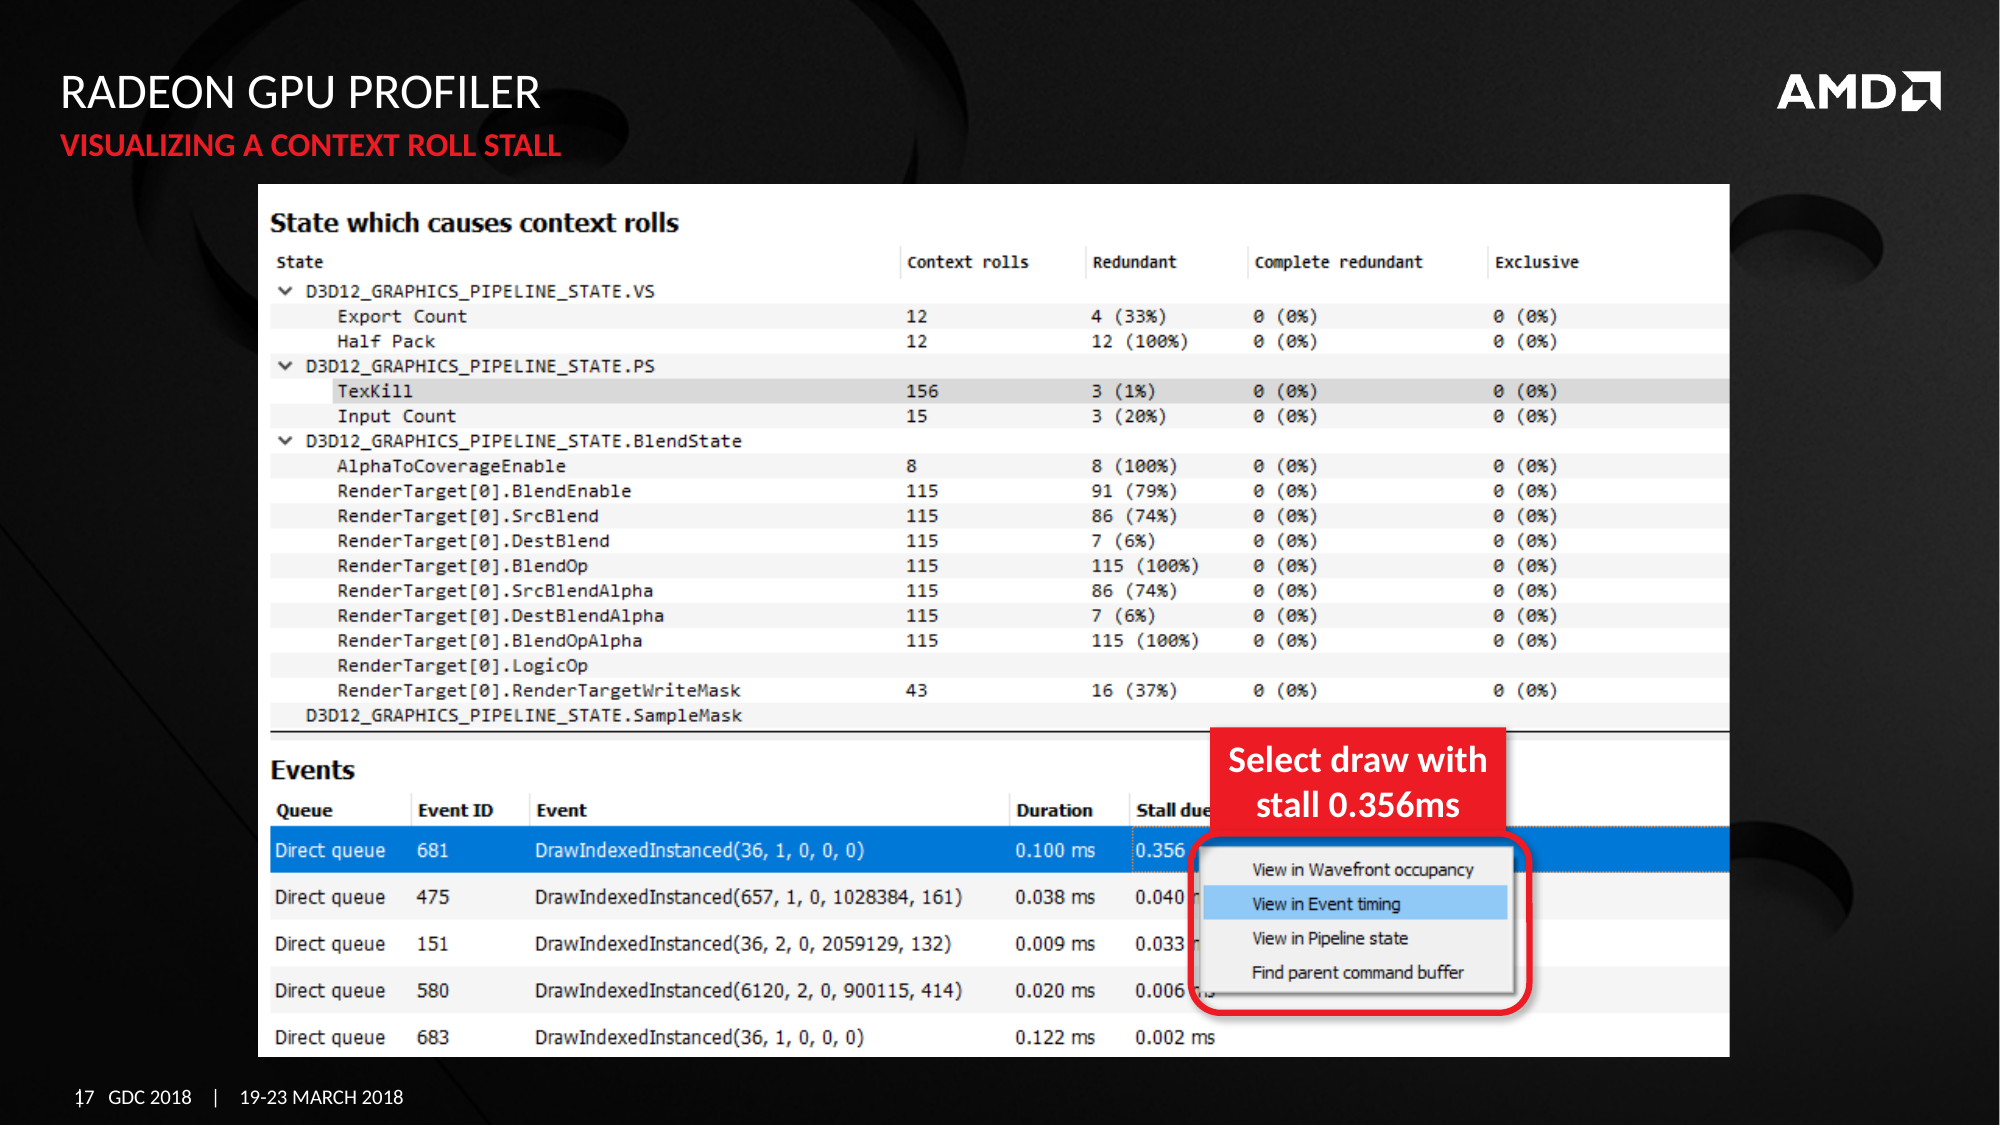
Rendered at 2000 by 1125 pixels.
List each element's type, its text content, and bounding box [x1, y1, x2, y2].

title Radeon GPU Profiler [60, 40, 1699, 119]
list Visualizing a CONTEXT ROLL stall [60, 123, 1770, 171]
picture [0, 0, 2000, 1125]
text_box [1190, 727, 1530, 1014]
